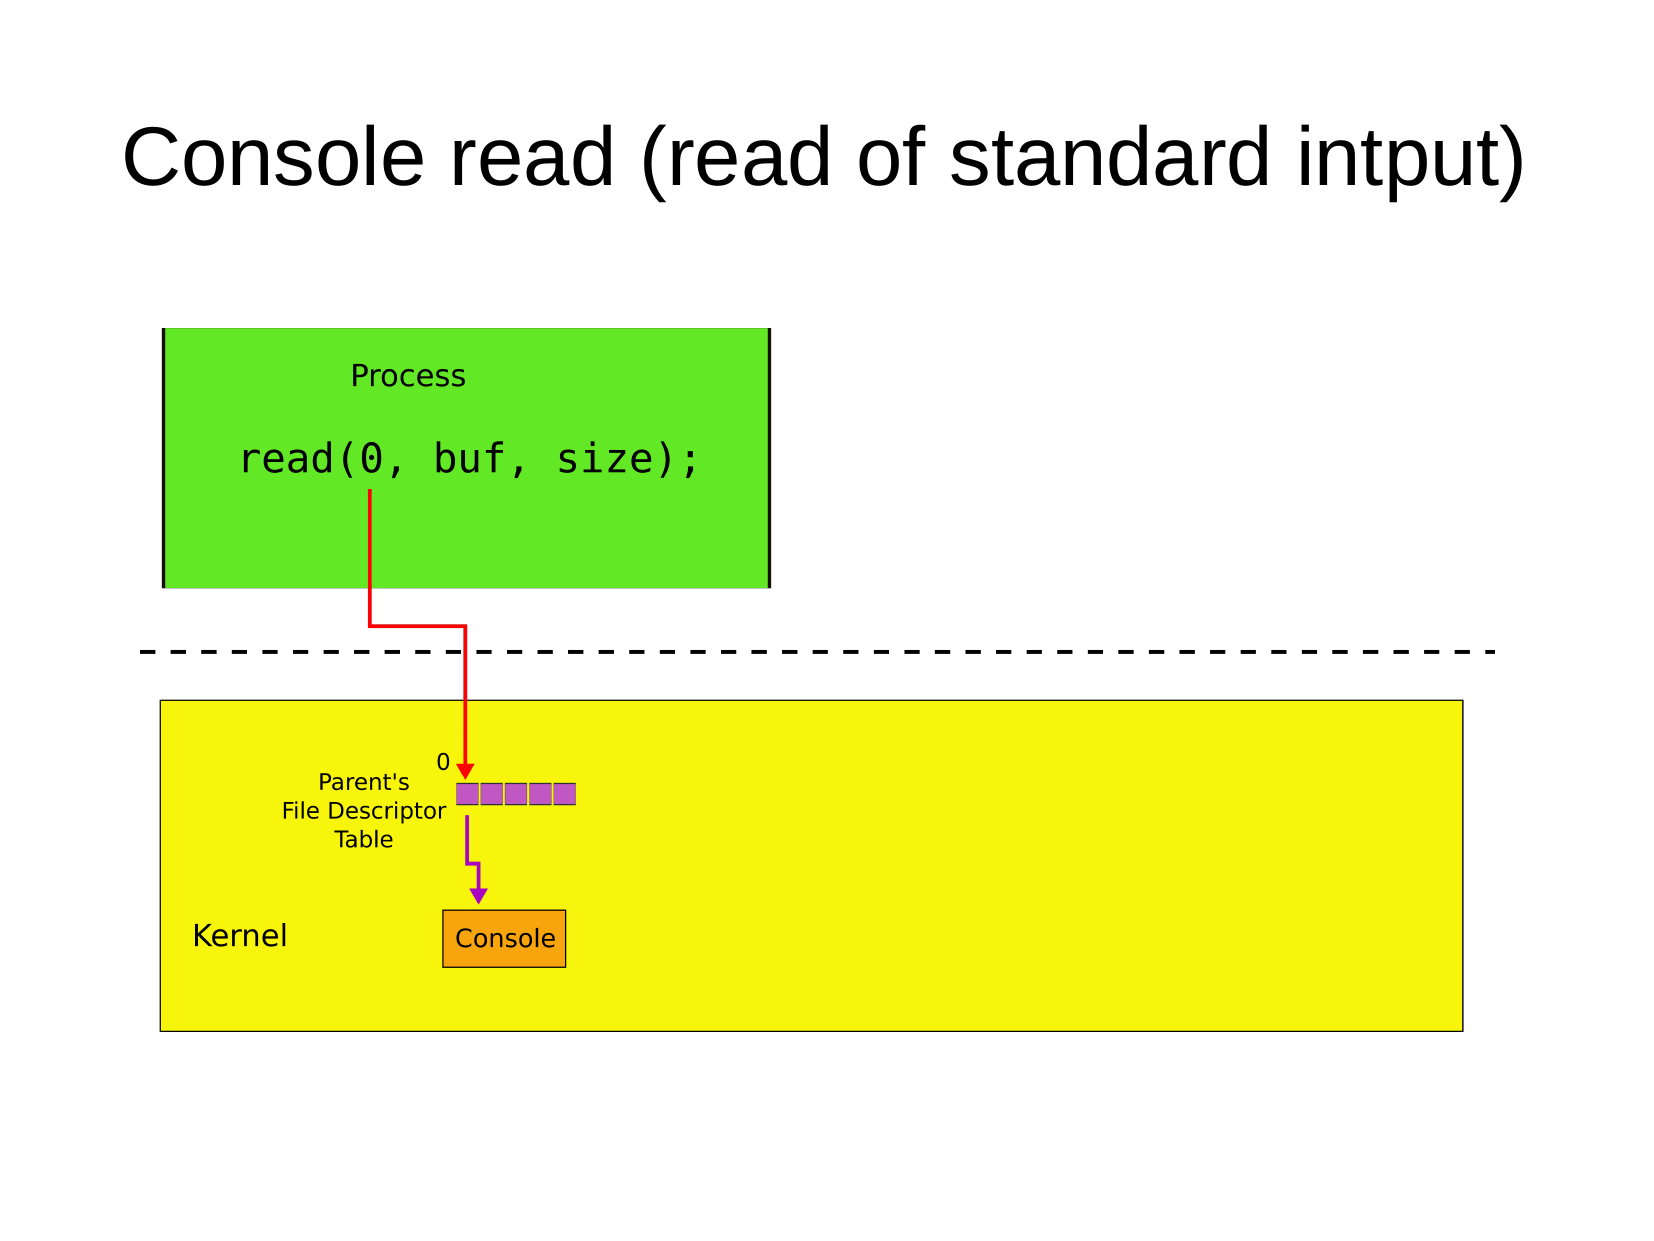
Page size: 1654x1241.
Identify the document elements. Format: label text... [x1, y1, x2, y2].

title Console read (read of standard intput) [75, 55, 1575, 263]
picture [140, 328, 1495, 1032]
